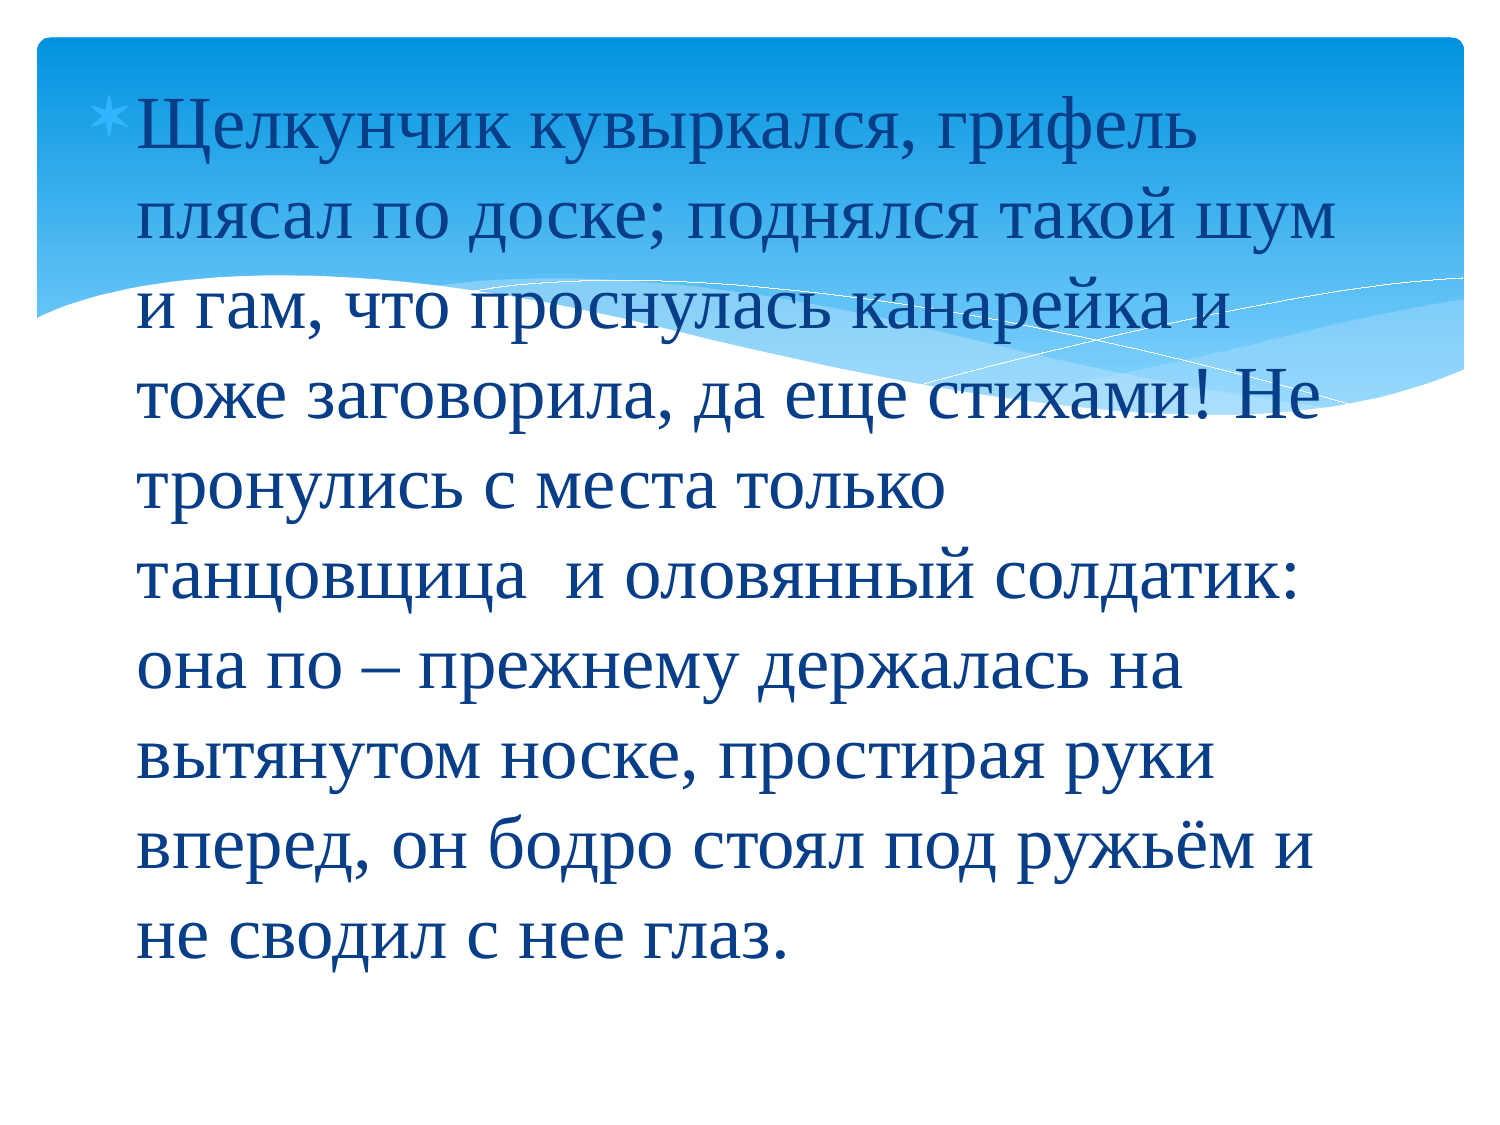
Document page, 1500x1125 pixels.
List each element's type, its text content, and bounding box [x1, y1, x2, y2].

list Щелкунчик кувыркался, грифель плясал по доске; поднялся такой шум и гам, что проснулась канарейка и тоже заговорила, да еще стихами! Не тронулись с места только танцовщица и оловянный солдатик: она по – прежнему держалась на вытянутом носке, простирая руки вперед, он бодро стоял под ружьём и не сводил с нее глаз. [76, 66, 1359, 1005]
